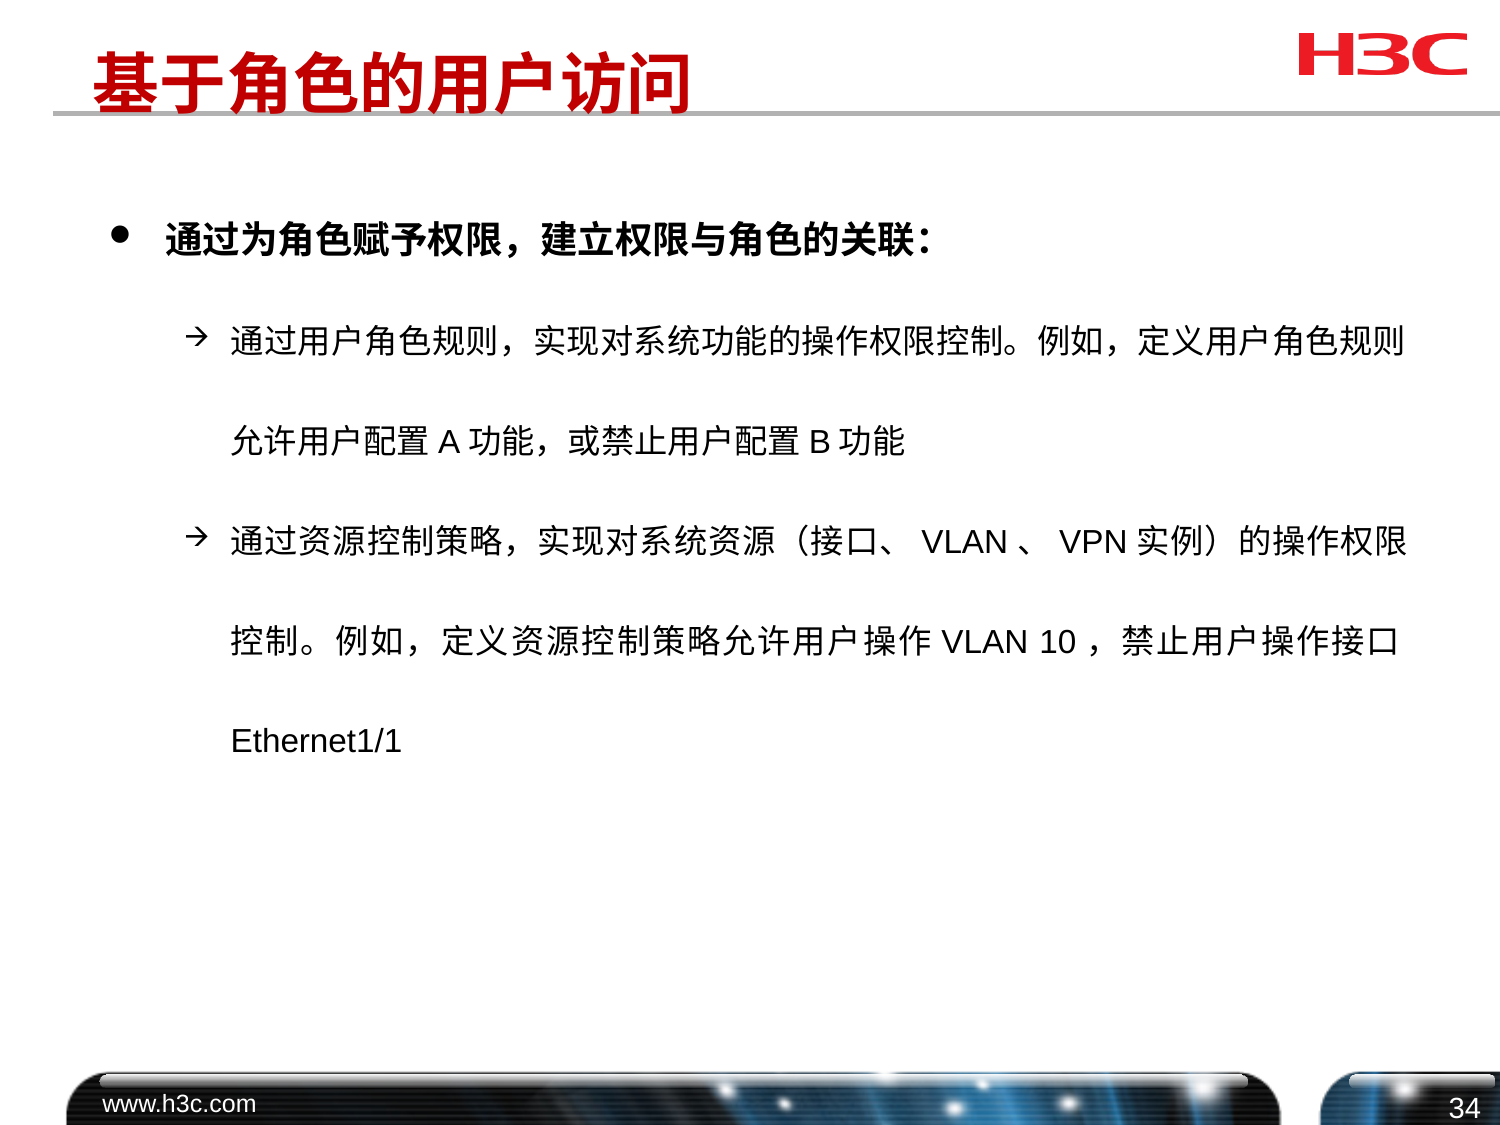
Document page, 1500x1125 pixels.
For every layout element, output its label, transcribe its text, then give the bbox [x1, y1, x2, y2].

title 基于角色的用户访问 [77, 11, 1208, 112]
picture [1299, 33, 1467, 75]
list 通过为角色赋予权限，建立权限与角色的关联： 通过用户角色规则，实现对系统功能的操作权限控制。例如，定义用户角色规则允许用户配置A功能，或禁止用户配置B功能 通过资源控制策略，实现对系统资源（接口、VLAN、VPN实例）的操作权限控制。例如，定义资源控制策略允许用户操作VLAN 10，禁止用户操作接口Ethernet1/1 [93, 140, 1424, 774]
picture [50, 1051, 1500, 1125]
